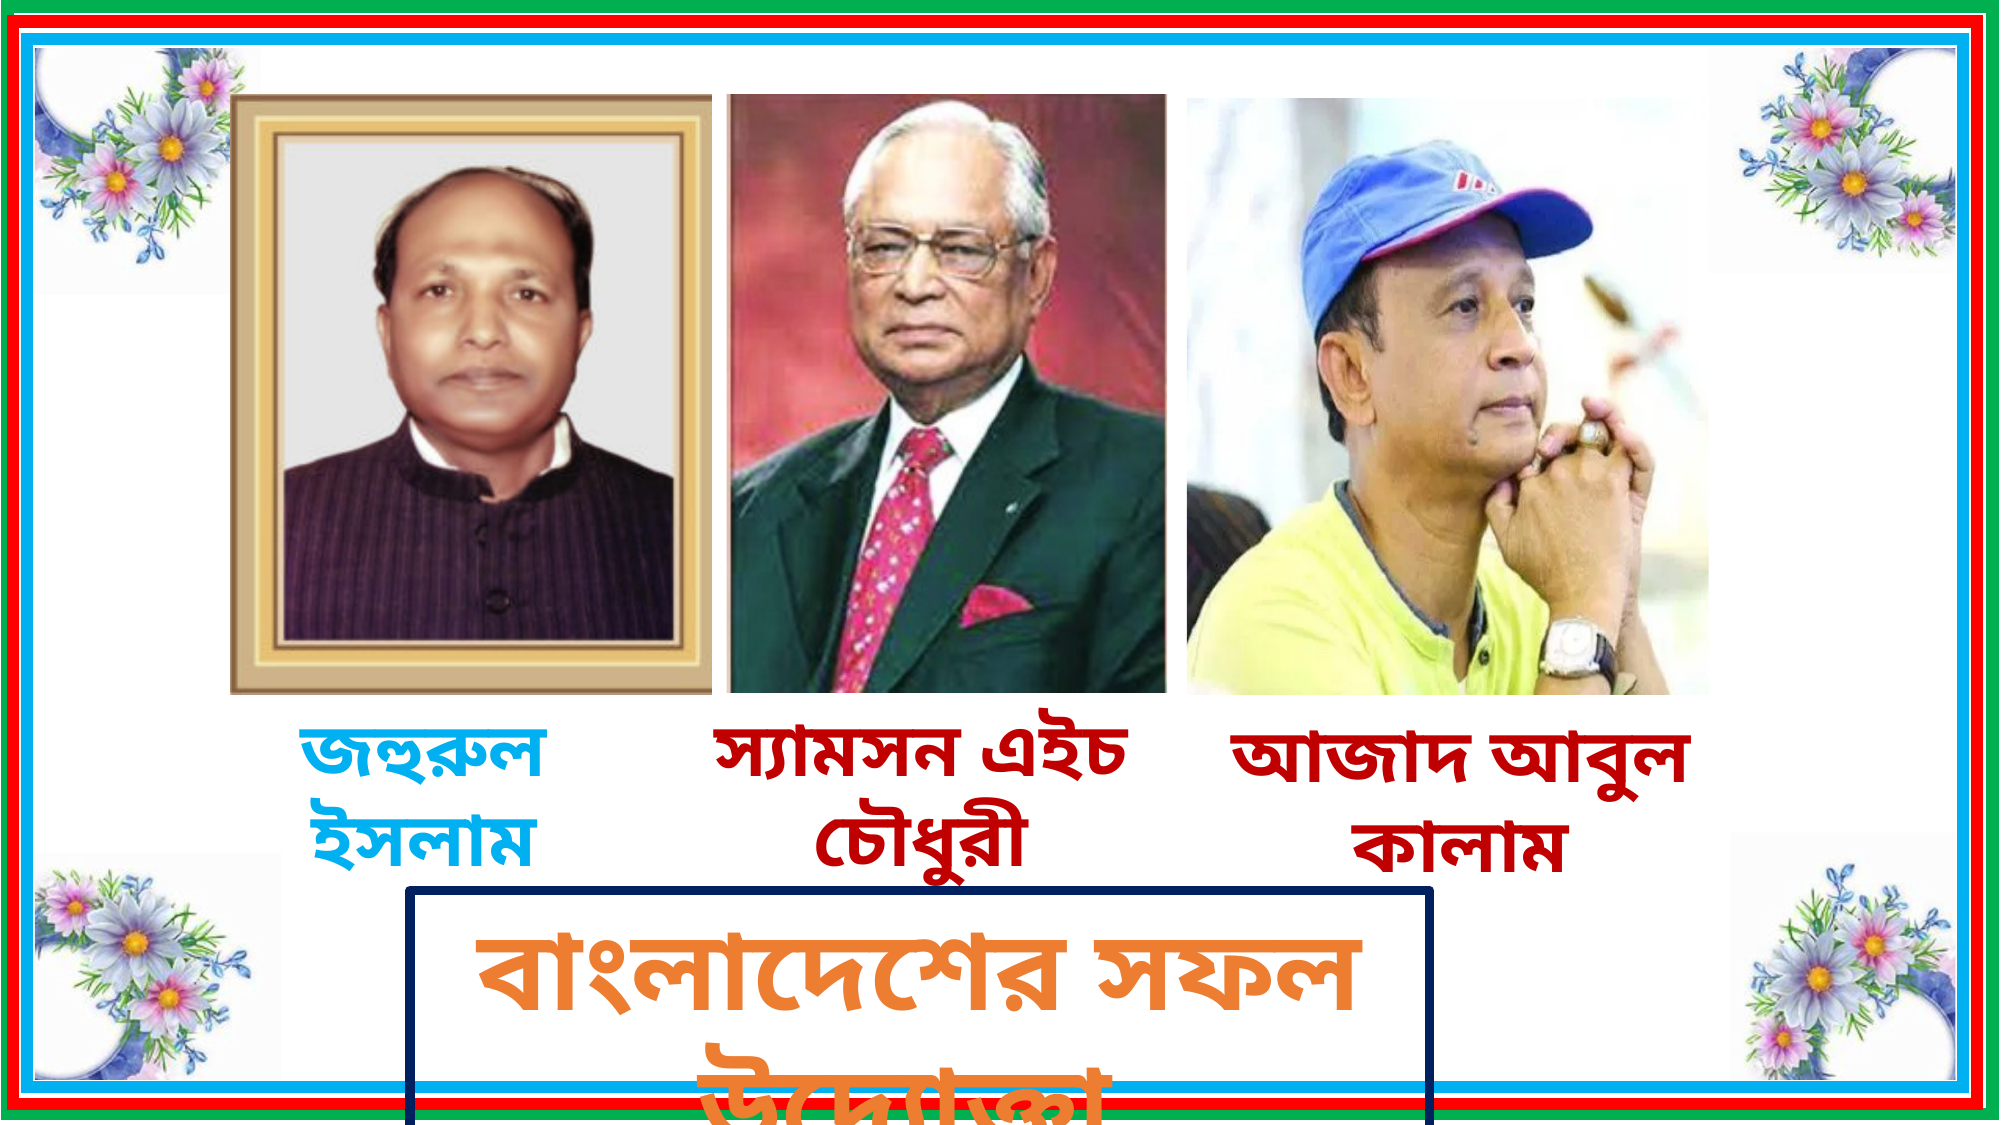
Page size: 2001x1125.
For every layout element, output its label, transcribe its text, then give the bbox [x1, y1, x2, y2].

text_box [7, 6, 1993, 1115]
picture [230, 94, 712, 695]
text_box বাংলাদেশের সফল উদ্যোক্তা [410, 1115, 1430, 1125]
picture [726, 93, 1168, 693]
picture [1186, 98, 1709, 695]
